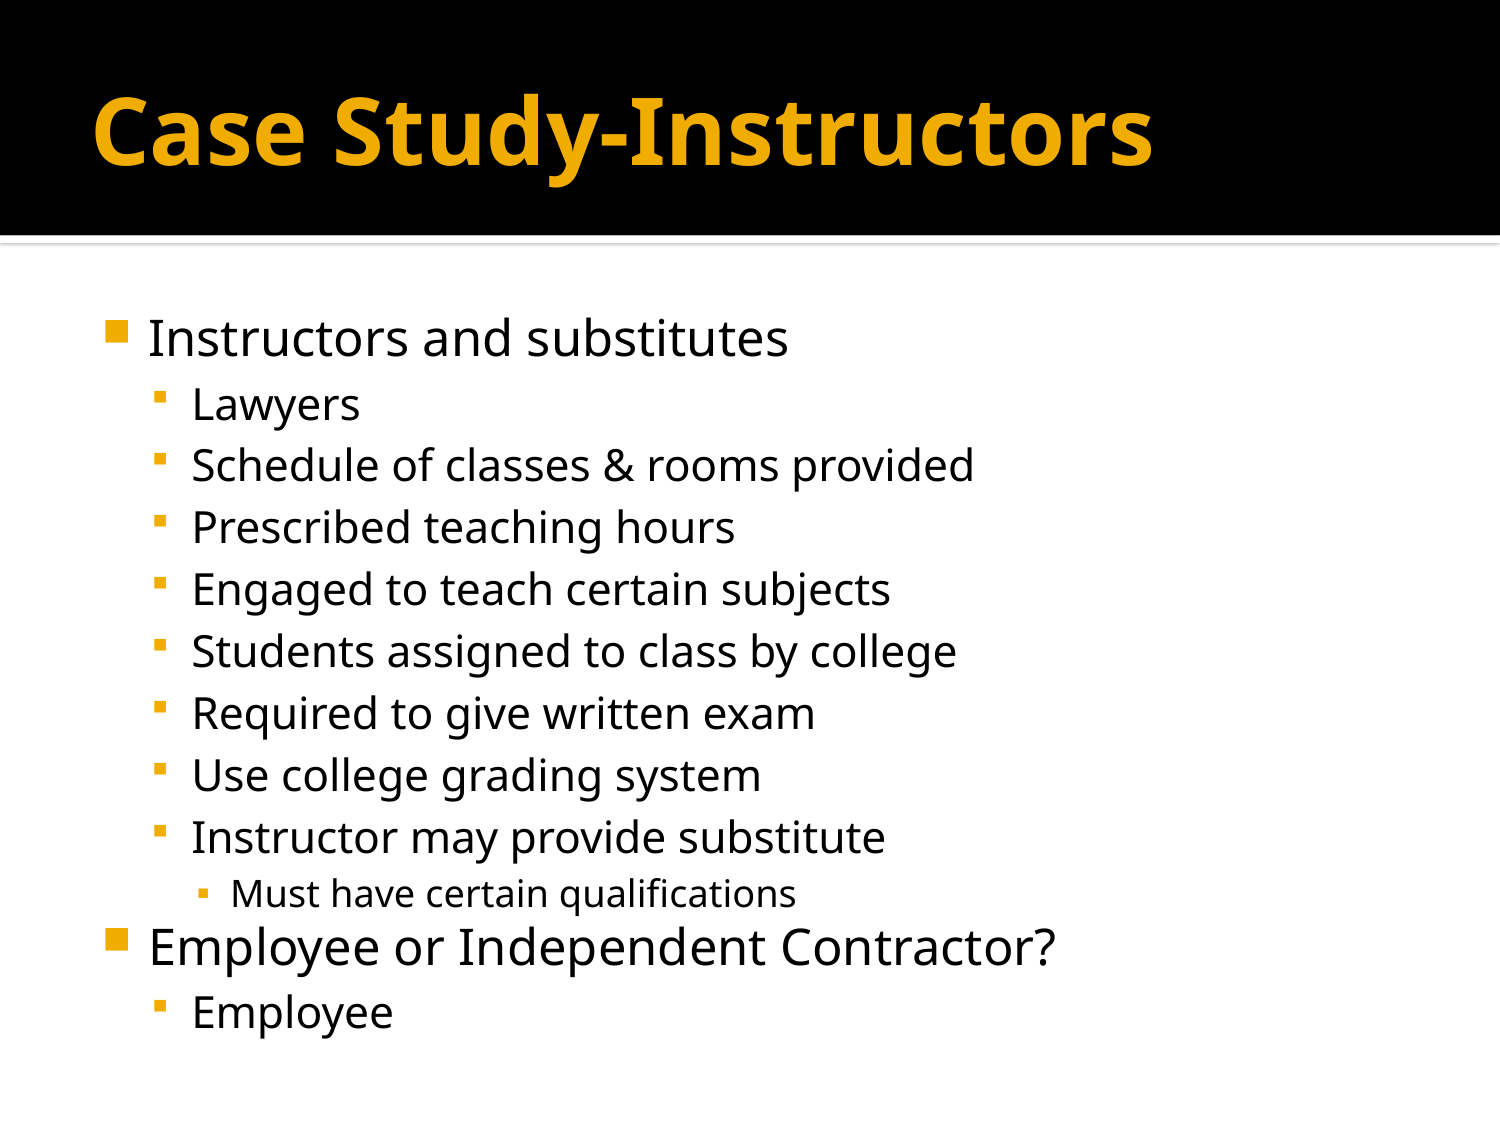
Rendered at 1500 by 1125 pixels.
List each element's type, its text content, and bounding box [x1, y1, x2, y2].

title Case Study-Instructors [75, 25, 1425, 231]
list Instructors and substitutes Lawyers Schedule of classes & rooms provided Prescribed teaching hours Engaged to teach certain subjects Students assigned to class by college Required to give written exam Use college grading system Instructor may provide substitute Must have certain qualifications Employee or Independent Contractor? Employee [75, 291, 1425, 1050]
